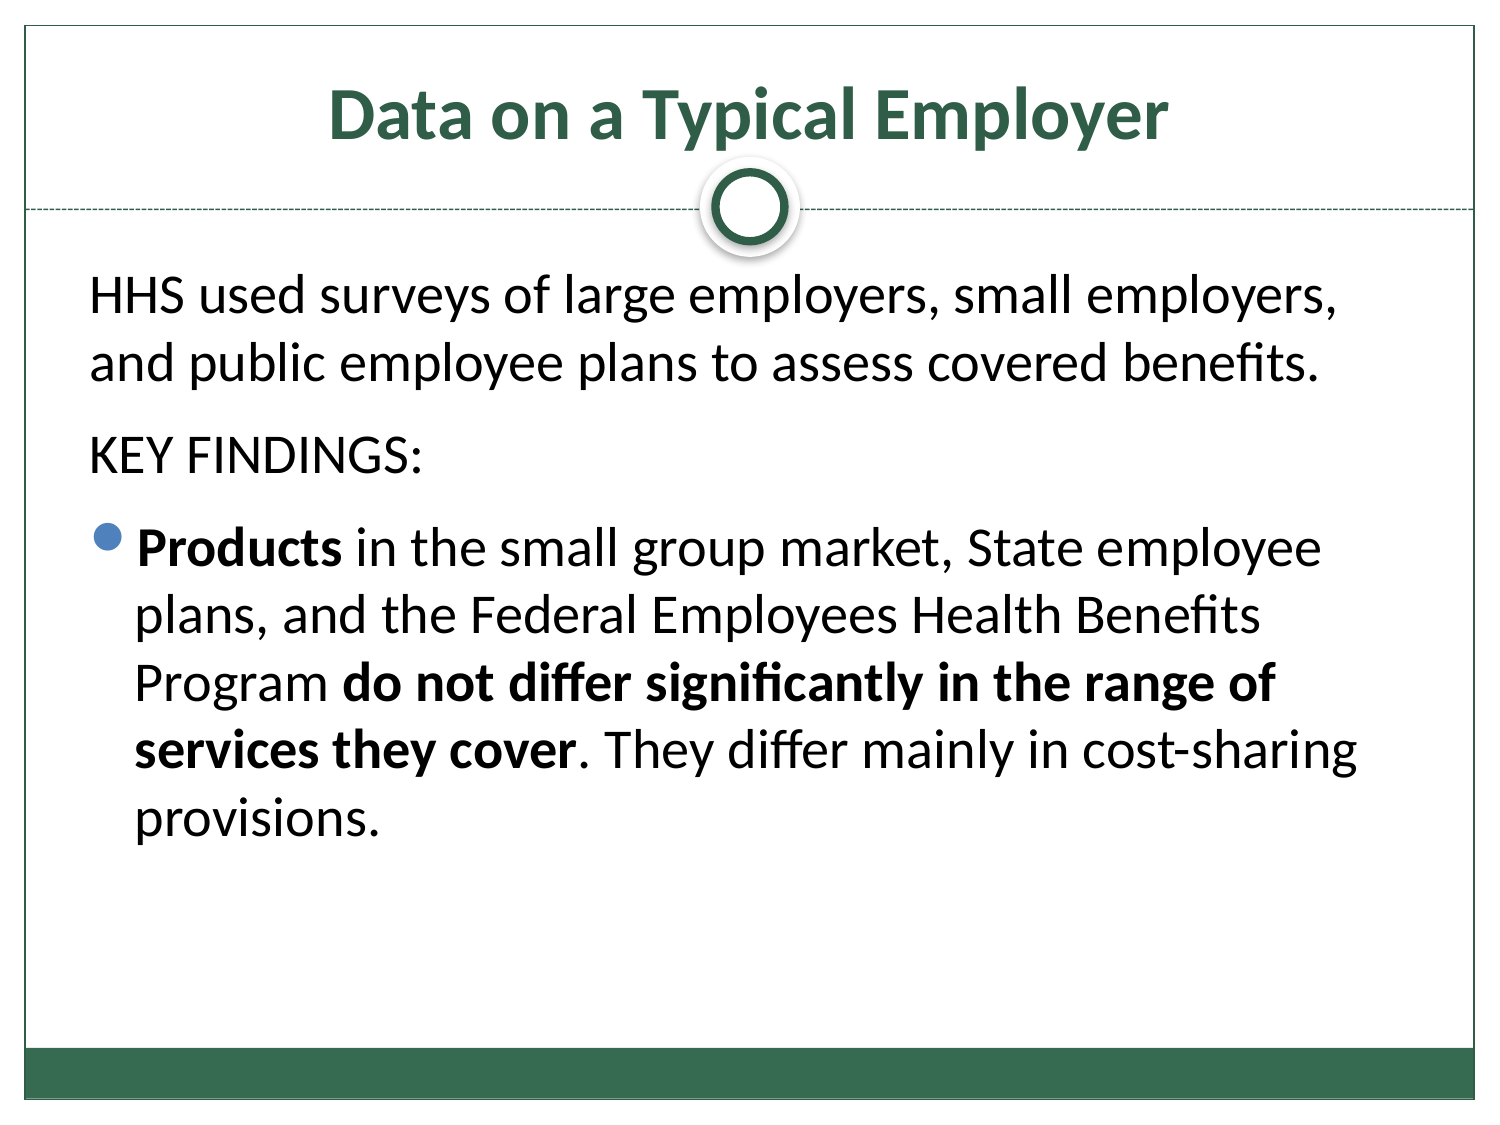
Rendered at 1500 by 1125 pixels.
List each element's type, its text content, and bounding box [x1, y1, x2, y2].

list HHS used surveys of large employers, small employers, and public employee plans to assess covered benefits. KEY FINDINGS: Products in the small group market, State employee plans, and the Federal Employees Health Benefits Program do not differ significantly in the range of services they cover. They differ mainly in cost-sharing provisions. [75, 249, 1425, 1075]
title Data on a Typical Employer [49, 37, 1450, 162]
